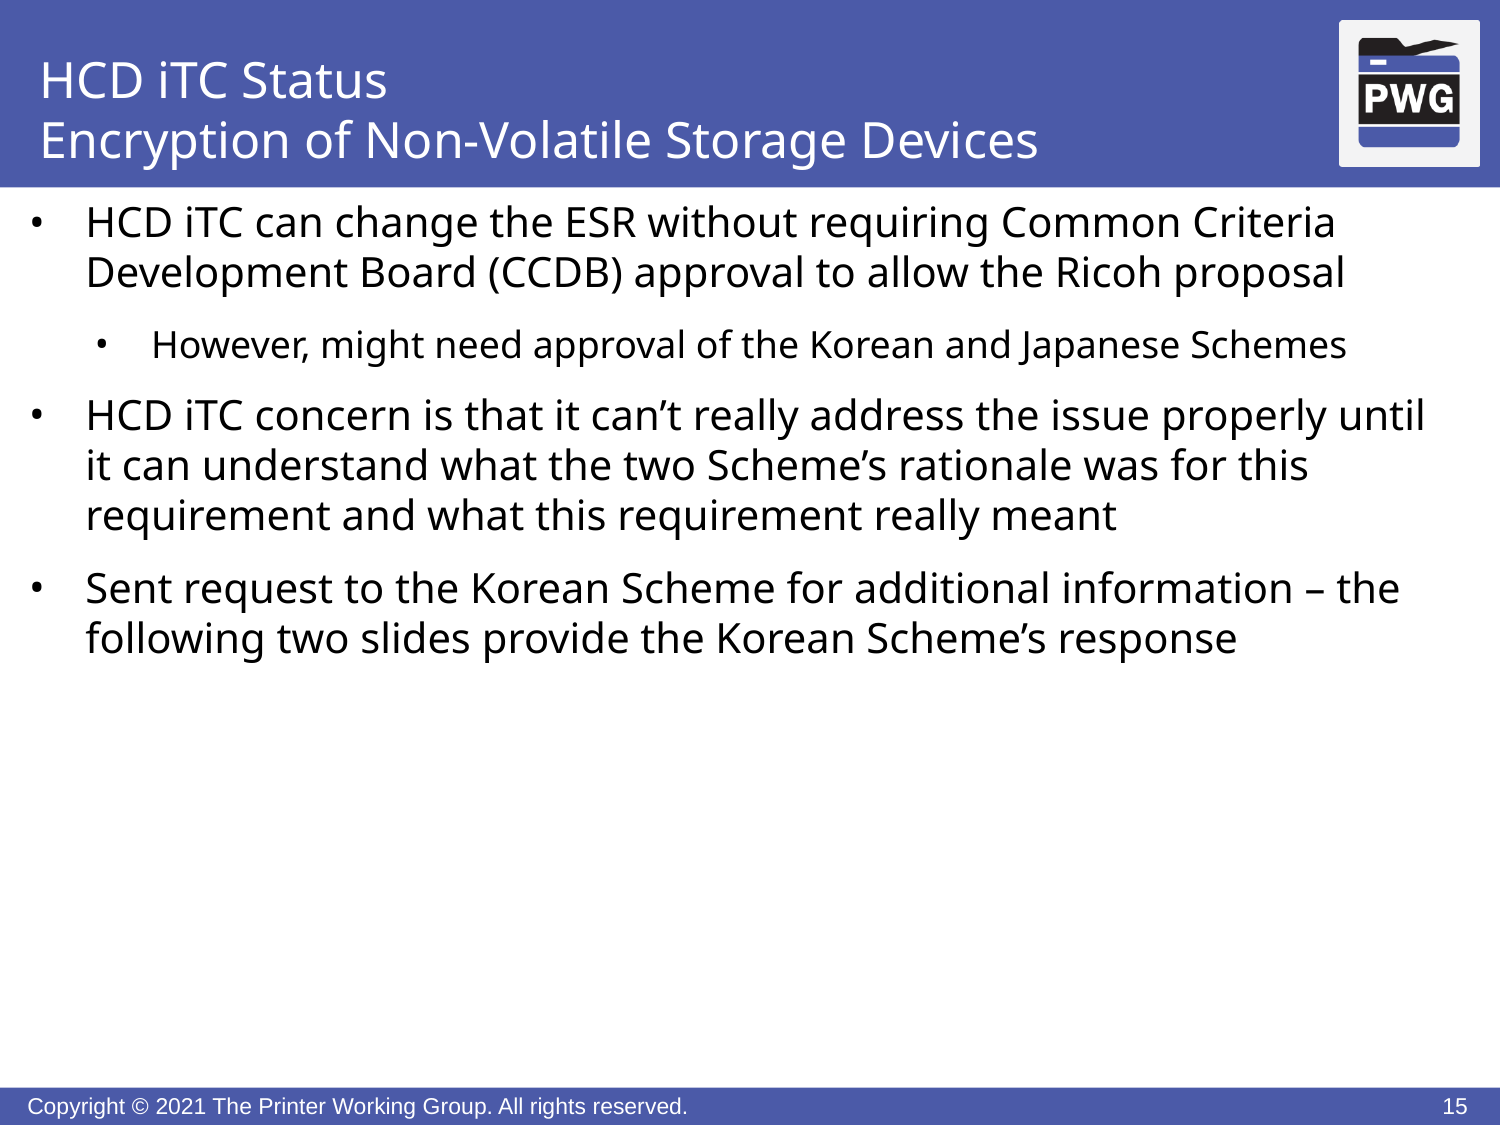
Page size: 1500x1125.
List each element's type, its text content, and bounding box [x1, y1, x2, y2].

list HCD iTC can change the ESR without requiring Common Criteria Development Board (CCDB) approval to allow the Ricoh proposal However, might need approval of the Korean and Japanese Schemes HCD iTC concern is that it can’t really address the issue properly until it can understand what the two Scheme’s rationale was for this requirement and what this requirement really meant Sent request to the Korean Scheme for additional information – the following two slides provide the Korean Scheme’s response [20, 187, 1480, 1050]
text_box Copyright © 2021 The Printer Working Group. All rights reserved. [20, 1092, 750, 1118]
title HCD iTC Status Encryption of Non-Volatile Storage Devices [24, 10, 1225, 177]
text_box [0, 1087, 1500, 1125]
text_box 15 [1441, 1092, 1469, 1118]
text_box [0, 0, 1500, 188]
picture [1339, 20, 1480, 167]
